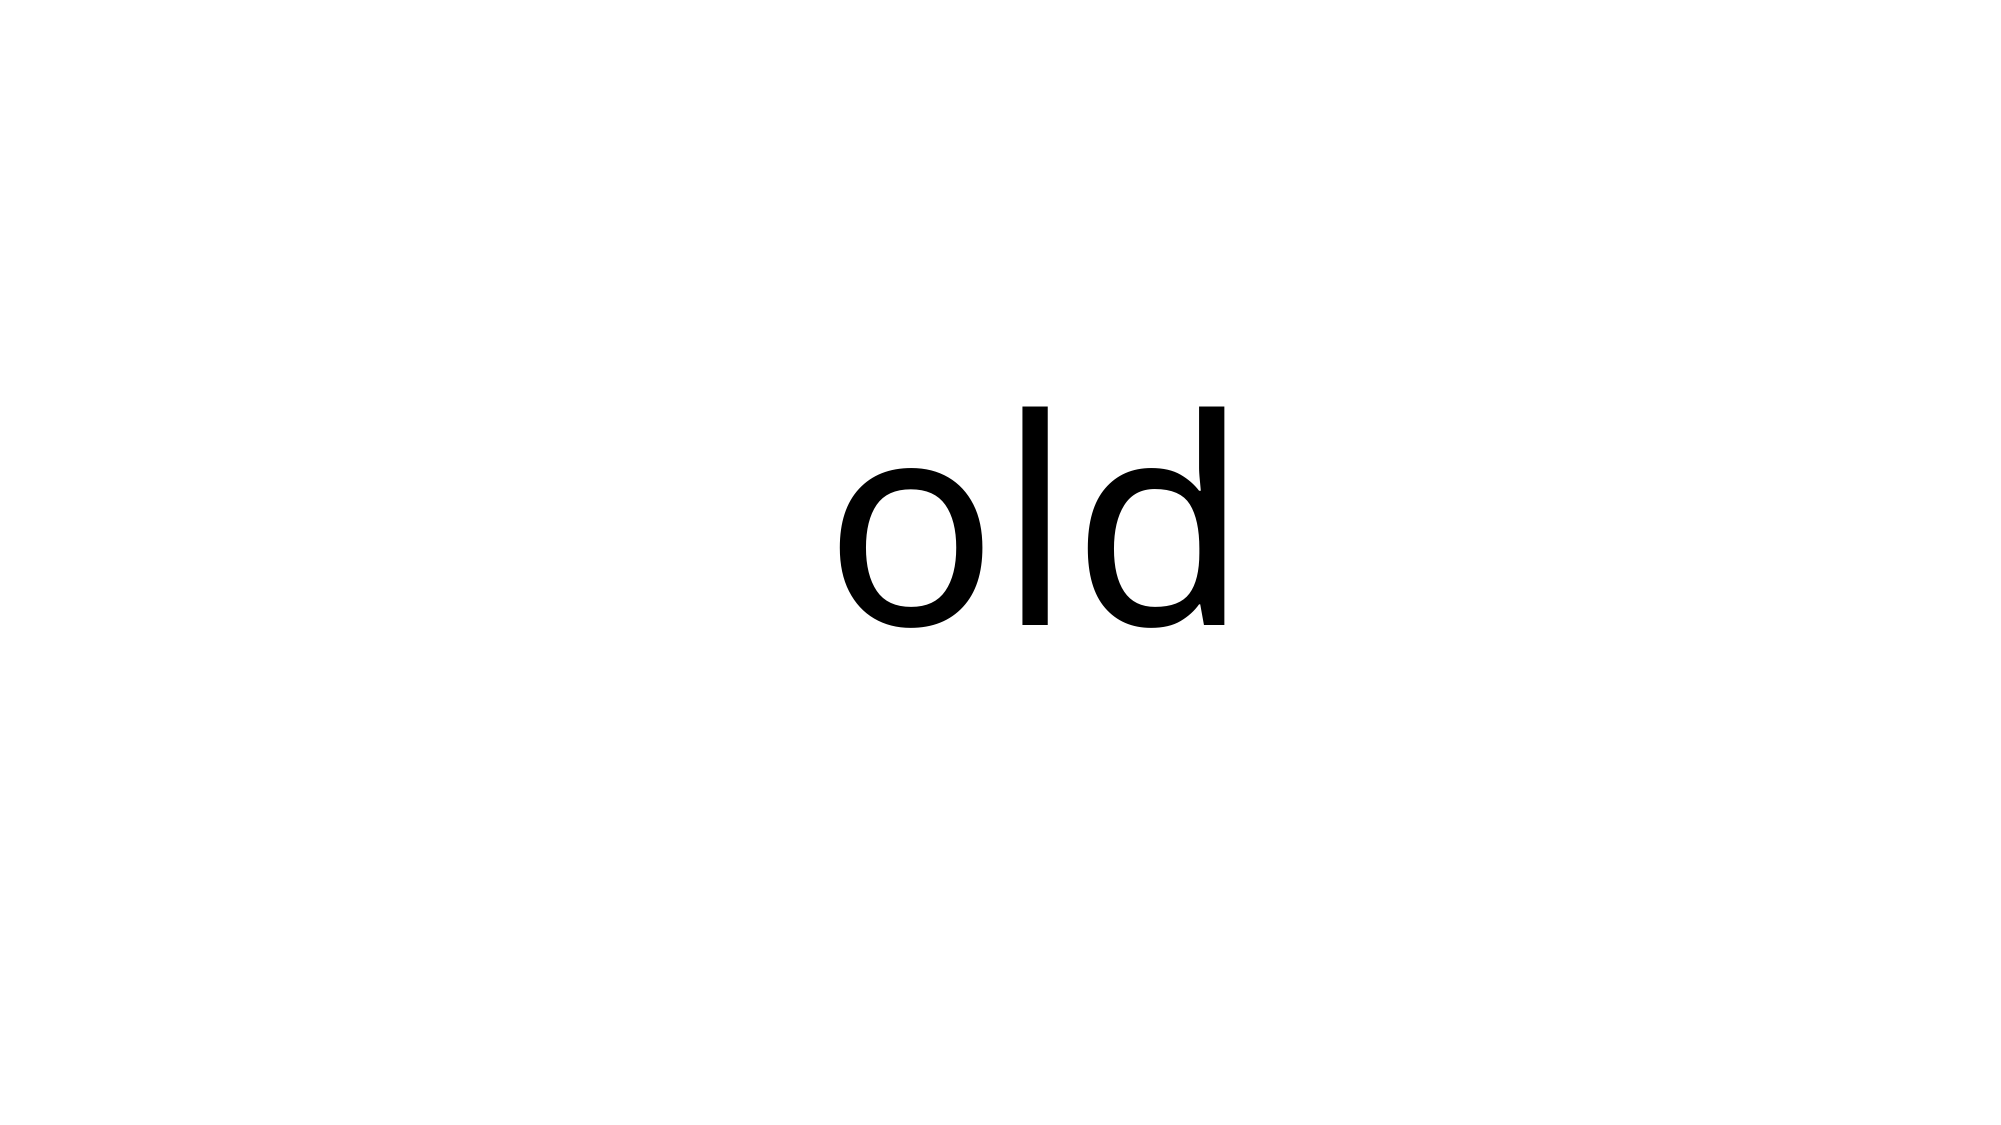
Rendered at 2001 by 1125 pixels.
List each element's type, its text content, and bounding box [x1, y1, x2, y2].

title old [174, 423, 1900, 641]
